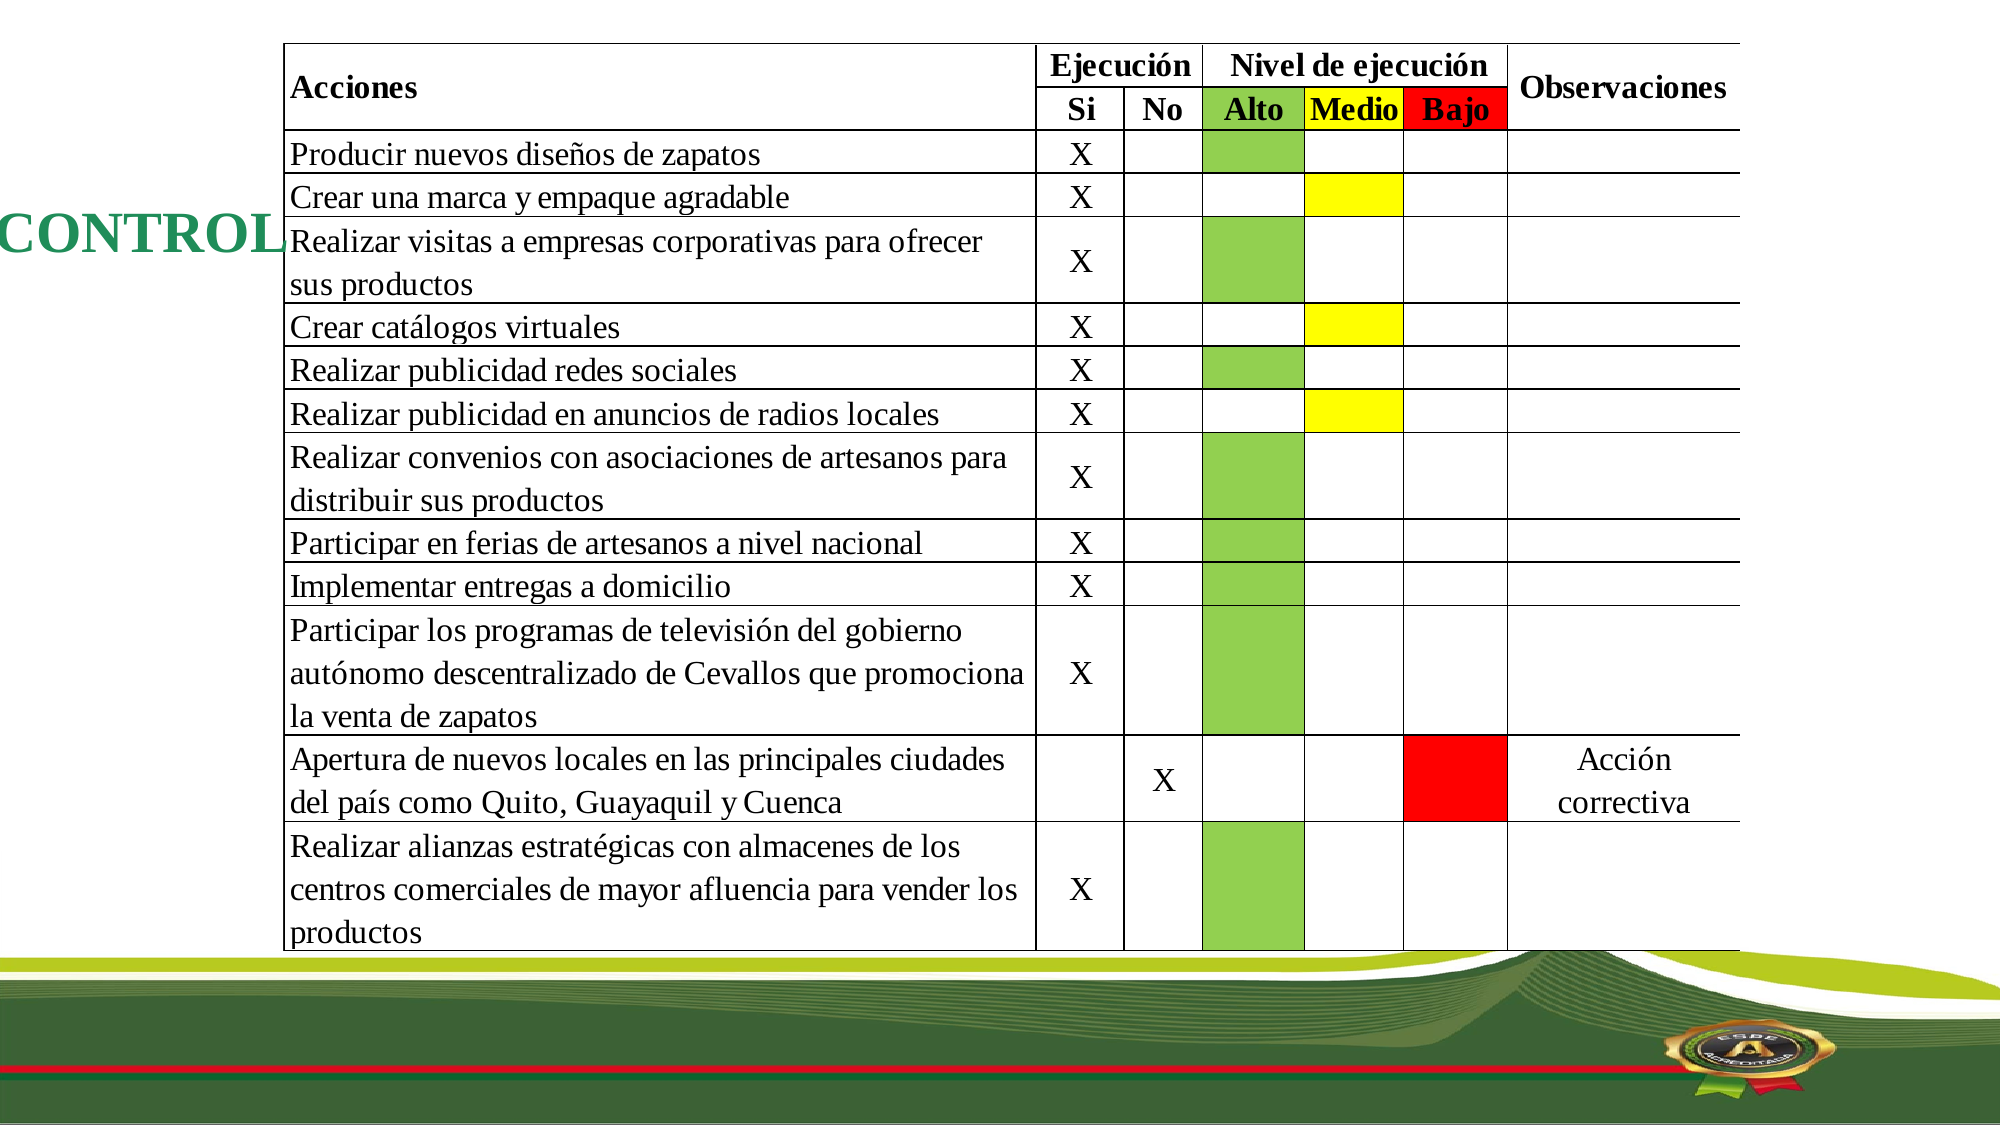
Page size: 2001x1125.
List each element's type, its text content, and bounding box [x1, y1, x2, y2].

text_box CONTROL [0, 186, 283, 272]
picture [0, 42, 2000, 1125]
